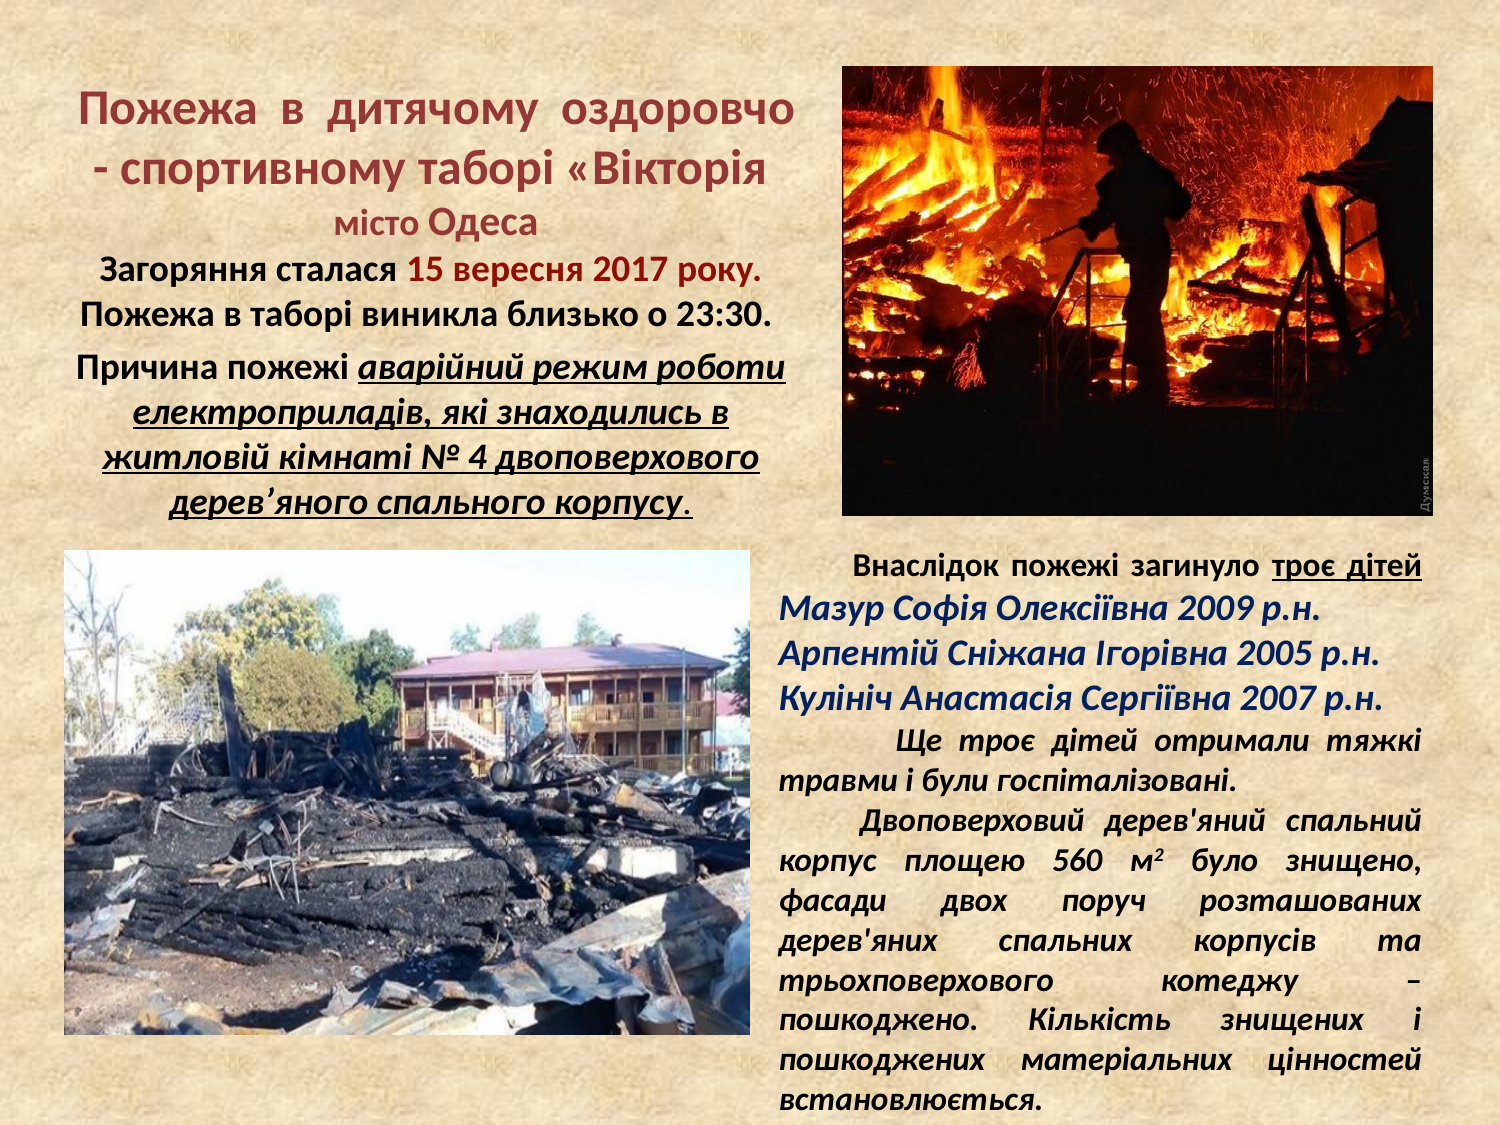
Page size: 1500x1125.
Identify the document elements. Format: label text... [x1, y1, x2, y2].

text_box Пожежа в дитячому оздоровчо - спортивному таборі «Вікторія місто Одеса Загоряння сталася 15 вересня 2017 року. Пожежа в таборі виникла близько о 23:30. Причина пожежі аварійний режим роботи електроприладів, які знаходились в житловій кімнаті № 4 двоповерхового дерев’яного спального корпусу. [41, 66, 821, 569]
text_box Внаслідок пожежі загинуло троє дітей Мазур Софія Олексіївна 2009 р.н. Арпентій Сніжана Ігорівна 2005 р.н. Кулініч Анастасія Сергіївна 2007 р.н. Ще троє дітей отримали тяжкі травми і були госпіталізовані. Двоповерховий дерев'яний спальний корпус площею 560 м2 було знищено, фасади двох поруч розташованих дерев'яних спальних корпусів та трьохповерхового котеджу – пошкоджено. Кількість знищених і пошкоджених матеріальних цінностей встановлюється. [763, 535, 1438, 1125]
picture [0, 0, 1500, 1125]
